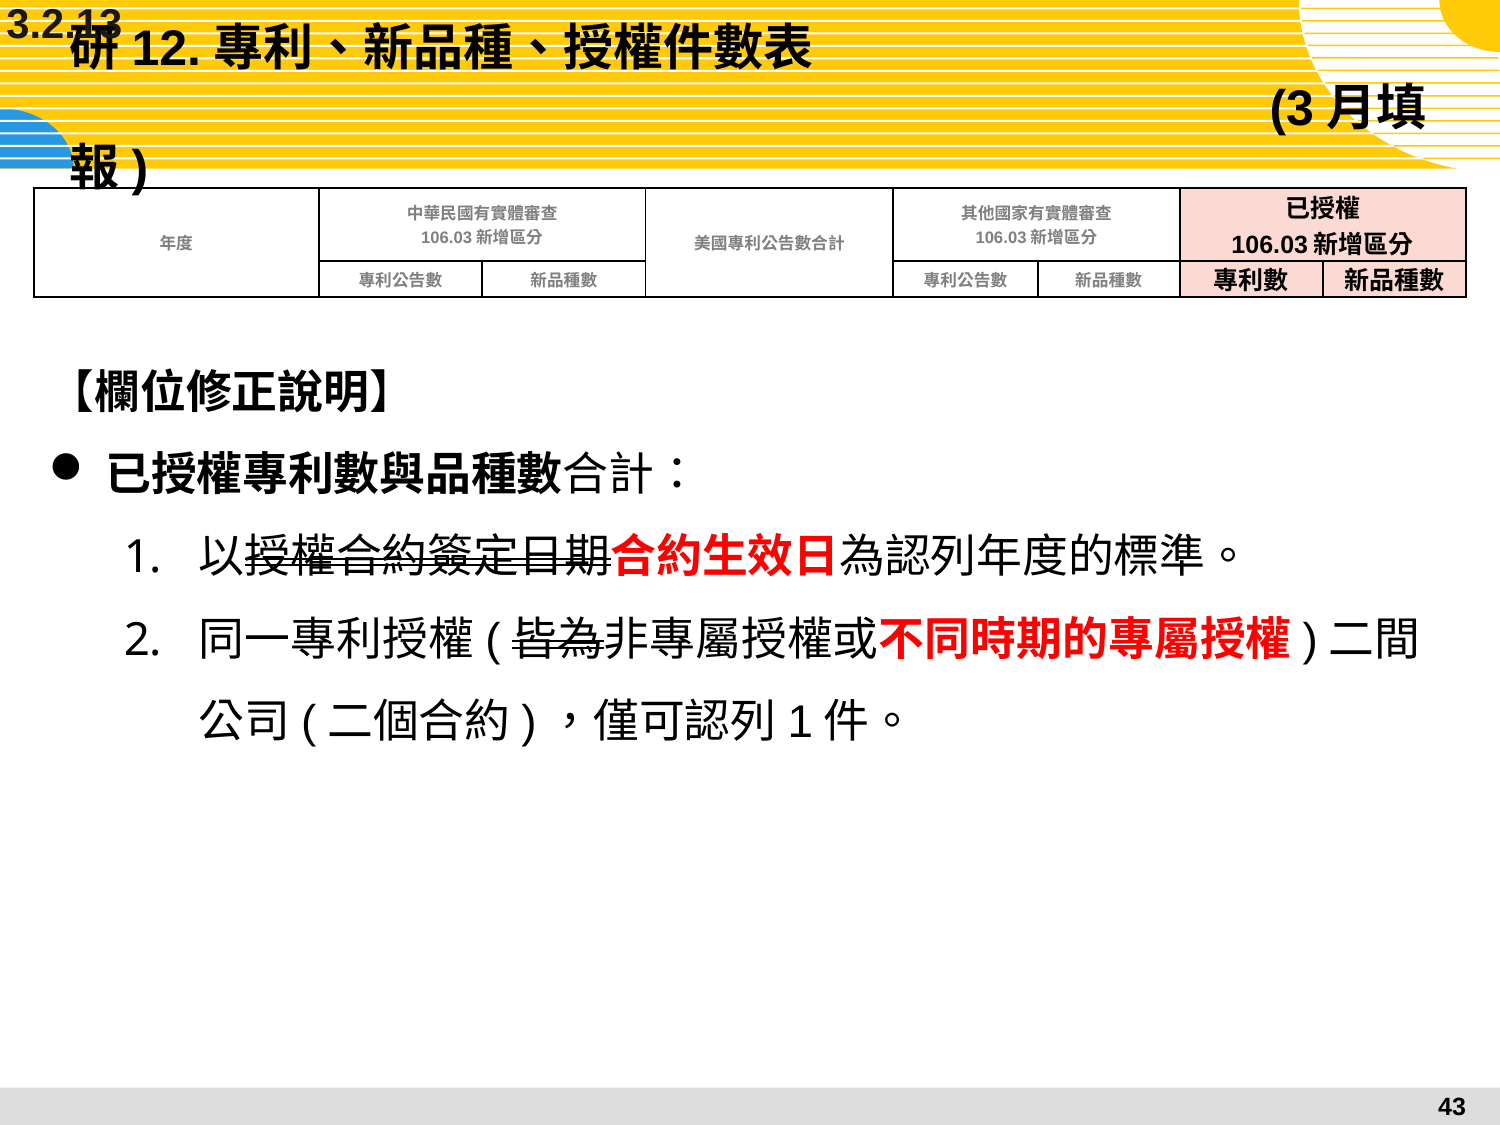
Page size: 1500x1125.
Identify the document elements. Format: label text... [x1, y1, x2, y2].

text_box 【欄位修正說明】 已授權專利數與品種數合計： 以授權合約簽定日期合約生效日為認列年度的標準。 同一專利授權(皆為非專屬授權或不同時期的專屬授權)二間公司(二個合約)，僅可認列1件。 [34, 327, 1436, 755]
table_header 其他國家有實體審查 106.03新增區分 [894, 189, 1179, 260]
table_header 美國專利公告數合計 [646, 189, 892, 296]
table_cell 新品種數 [1324, 262, 1465, 296]
table_cell 專利公告數 [320, 262, 481, 296]
table_cell 專利數 [1181, 262, 1322, 296]
title 研12.專利、新品種、授權件數表 (3月填報) [54, 43, 1483, 168]
table_header 已授權 106.03新增區分 [1181, 189, 1465, 260]
table_cell 專利公告數 [894, 262, 1037, 296]
table_header 年度 [35, 189, 318, 296]
table_cell 新品種數 [1039, 262, 1179, 296]
text_box 3.2.13 [0, 0, 138, 55]
table_cell 新品種數 [483, 262, 645, 296]
table_header 中華民國有實體審查 106.03新增區分 [320, 189, 645, 260]
